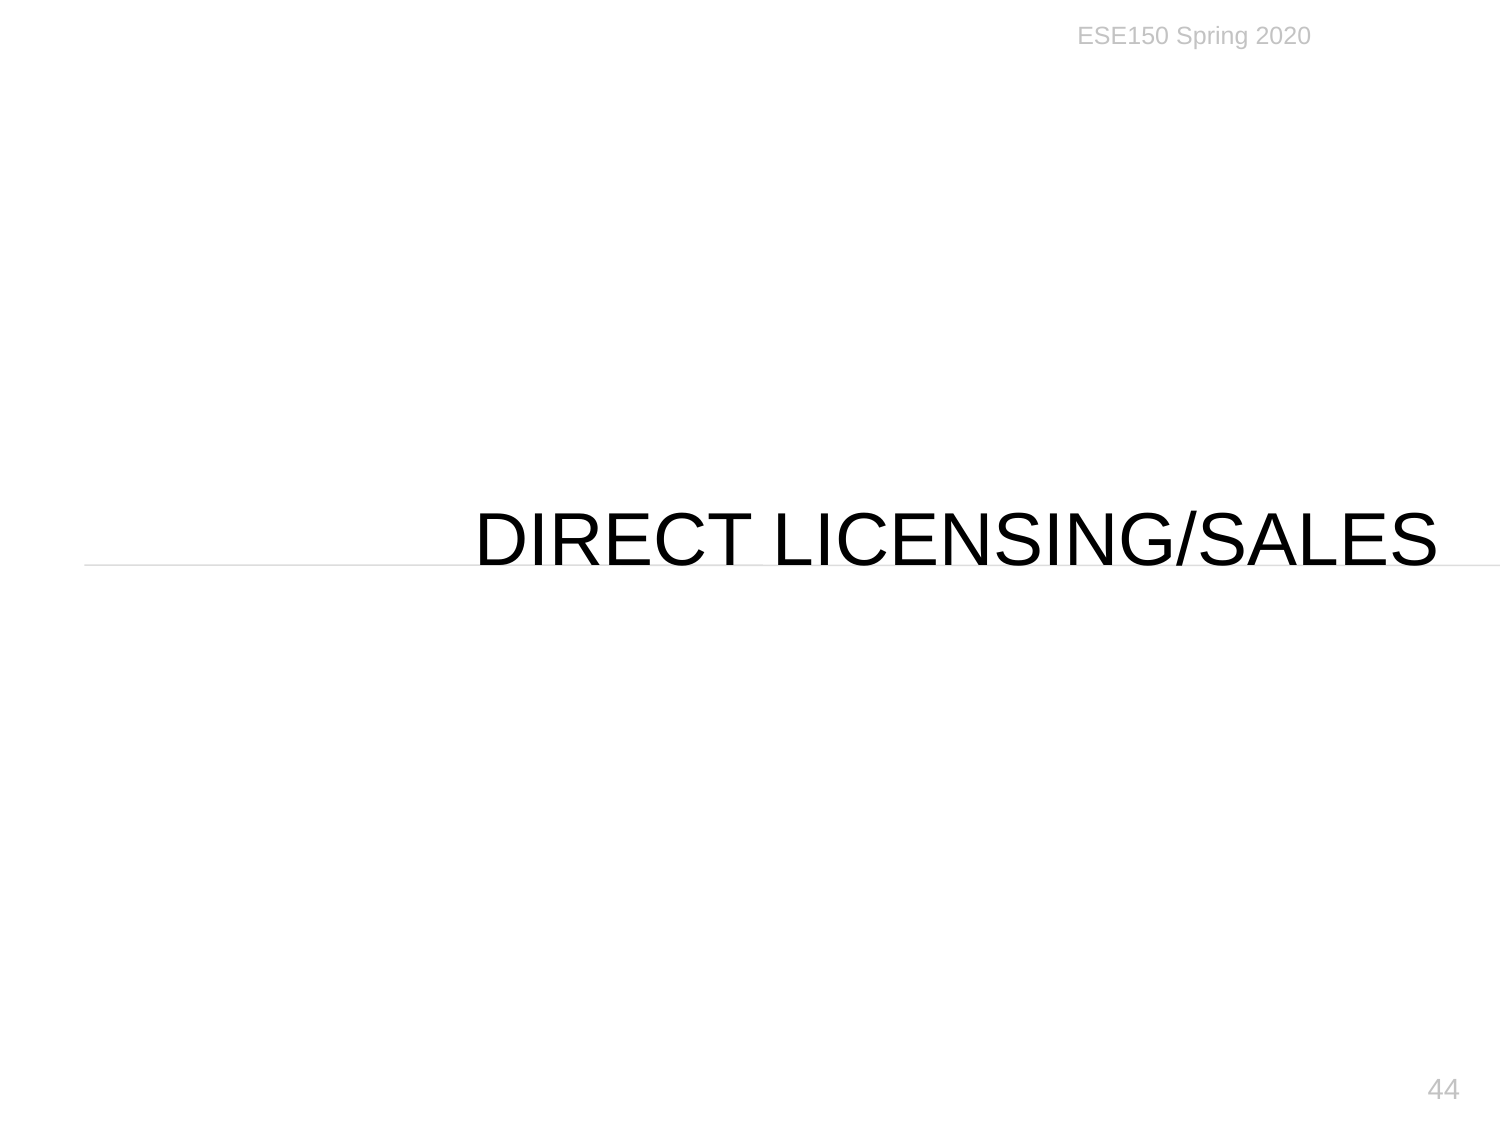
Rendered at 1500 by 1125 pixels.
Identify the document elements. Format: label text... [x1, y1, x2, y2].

slide_number ESE150 Spring 2020 [1062, 12, 1475, 60]
slide_number 44 [1350, 1062, 1475, 1103]
title Direct Licensing/Sales [29, 483, 1455, 678]
